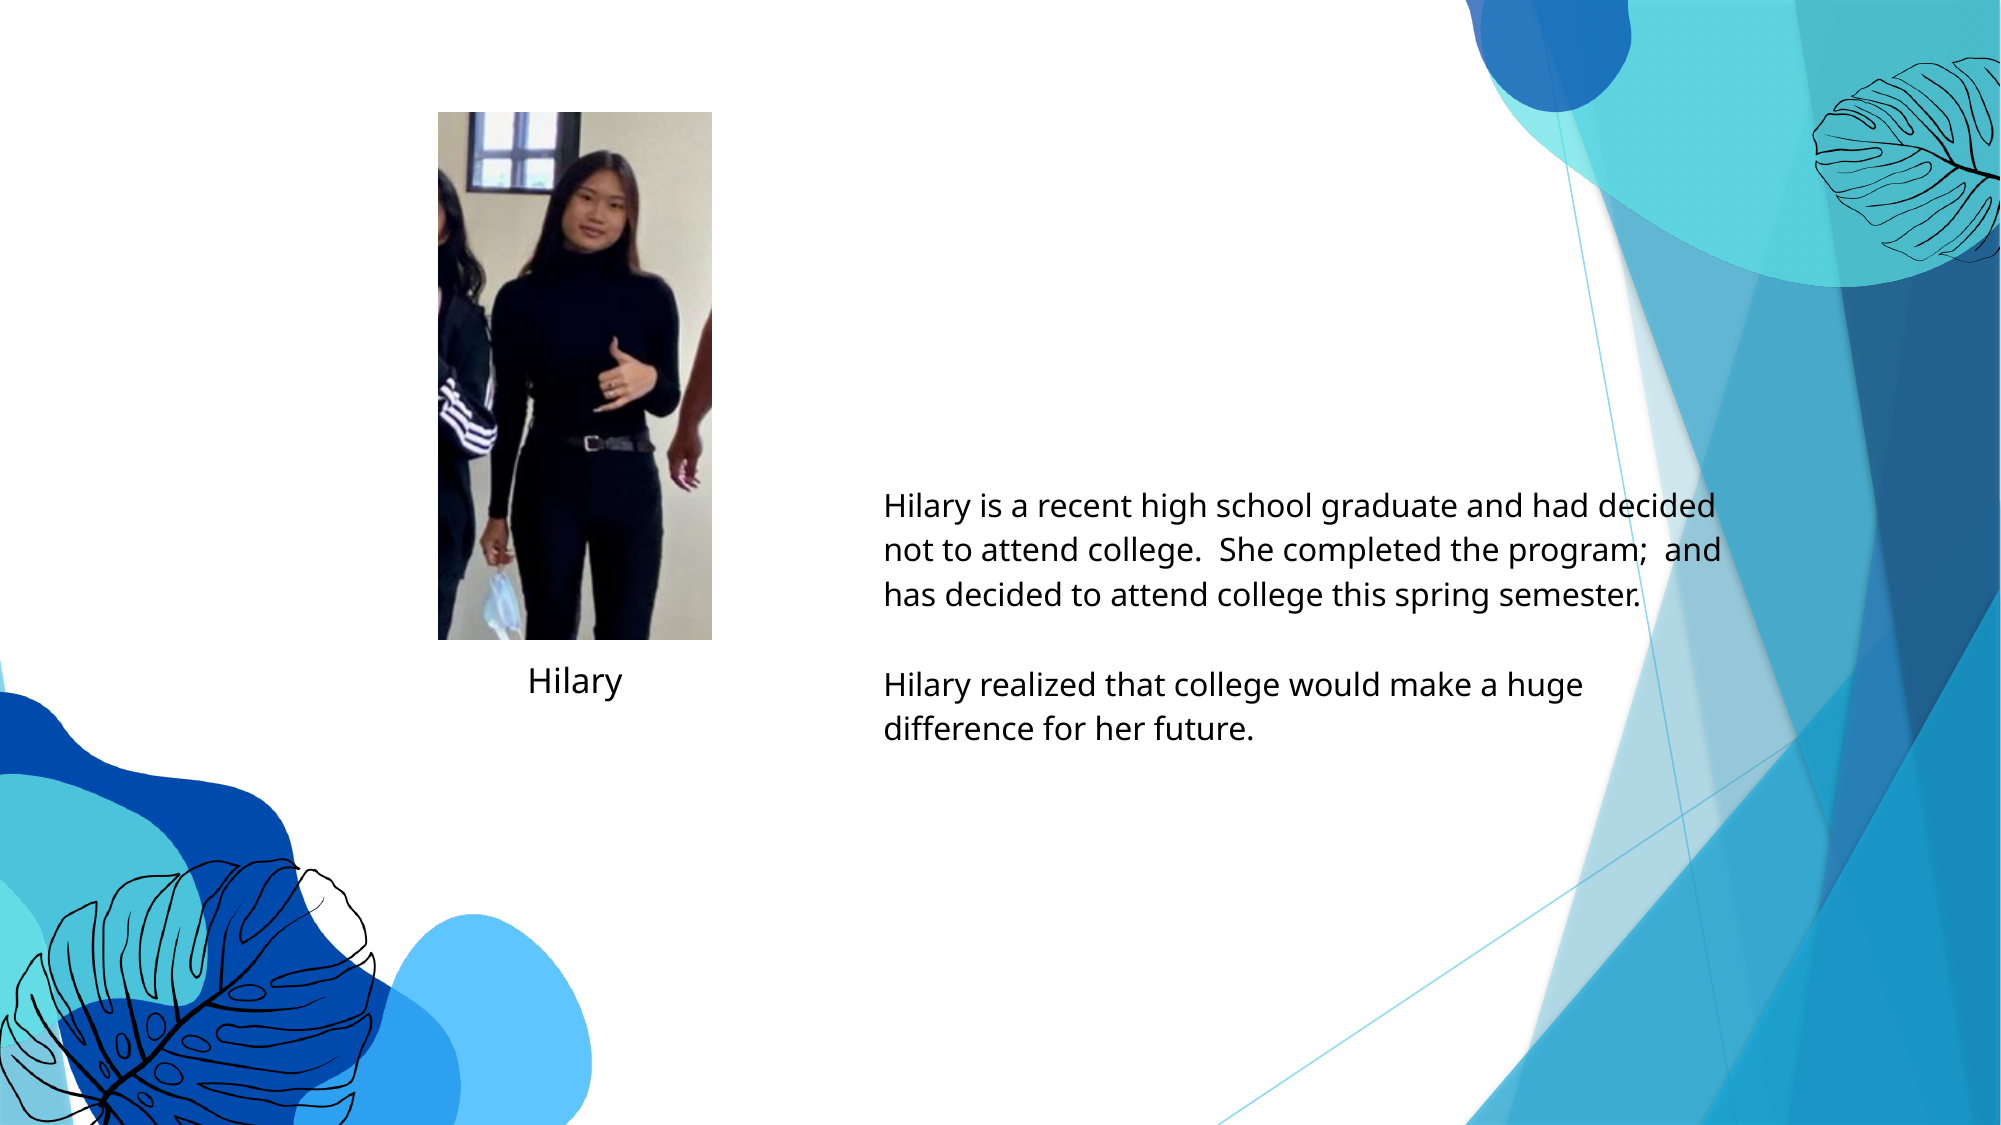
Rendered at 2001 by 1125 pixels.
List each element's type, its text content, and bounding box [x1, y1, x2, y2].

text_box Hilary [523, 651, 652, 701]
picture [0, 111, 713, 1125]
picture [1439, 0, 2000, 418]
text_box Hilary is a recent high school graduate and had decided not to attend college. She completed the program; and has decided to attend college this spring semester. Hilary realized that college would make a huge difference for her future. [883, 478, 1728, 748]
